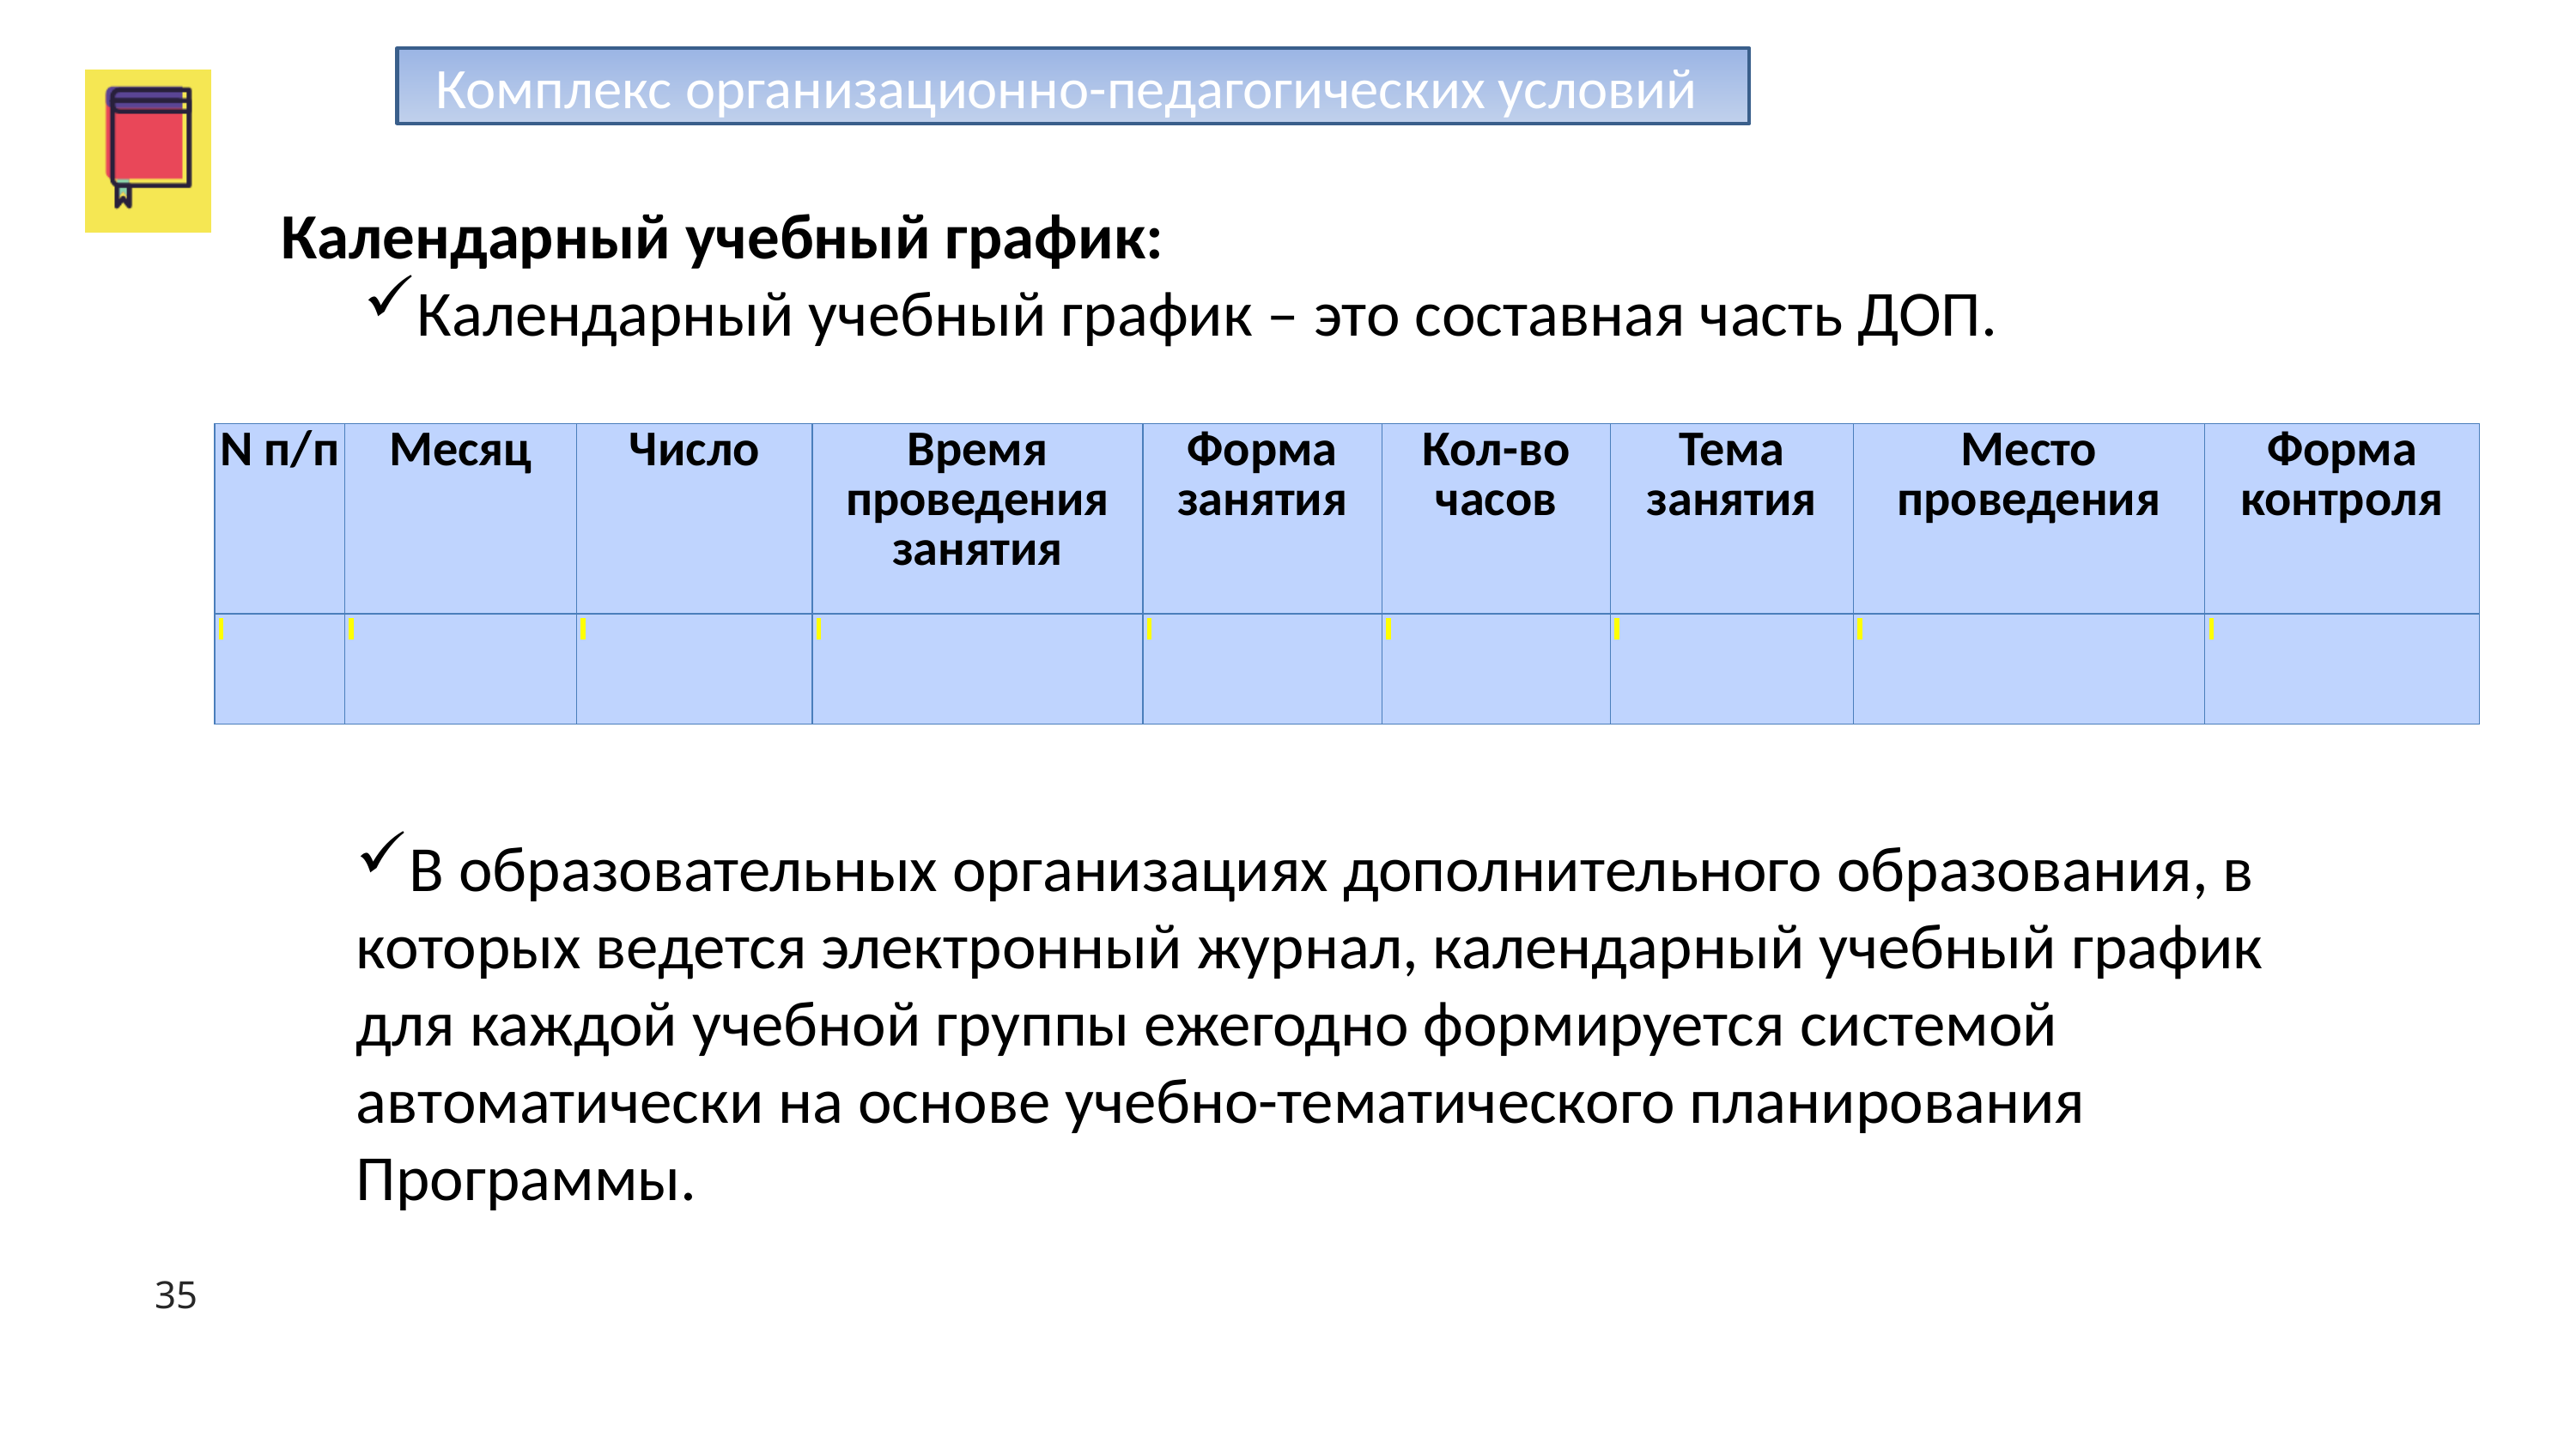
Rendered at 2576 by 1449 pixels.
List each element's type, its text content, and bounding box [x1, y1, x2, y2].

table_header N п/п [216, 424, 344, 613]
table_header Тема занятия [1611, 424, 1853, 613]
table_cell [577, 615, 811, 724]
table_cell [2205, 615, 2479, 724]
picture [85, 69, 211, 233]
table_cell [345, 615, 576, 724]
table_cell [1611, 615, 1853, 724]
table_cell [813, 615, 1142, 724]
table_cell [1854, 615, 2204, 724]
table_header Форма контроля [2205, 424, 2479, 613]
table_header Место проведения [1854, 424, 2204, 613]
table_header Месяц [345, 424, 576, 613]
table_header Число [577, 424, 811, 613]
text_box 35 [144, 1278, 220, 1317]
table_header Кол-во часов [1382, 424, 1610, 613]
text_box Комплекс организационно-педагогических условий [395, 46, 1751, 125]
table_header Форма занятия [1144, 424, 1382, 613]
table_cell [216, 615, 344, 724]
text_box В образовательных организациях дополнительного образования, в которых ведется электронный журнал, календарный учебный график для каждой учебной группы ежегодно формируется системой автоматически на основе учебно-тематического планирования Программы. [343, 821, 2318, 1258]
table_cell [1382, 615, 1610, 724]
table_header Время проведения занятия [813, 424, 1142, 613]
table_cell [1144, 615, 1382, 724]
text_box Календарный учебный график: Календарный учебный график – это составная часть ДОП. [268, 187, 2490, 355]
